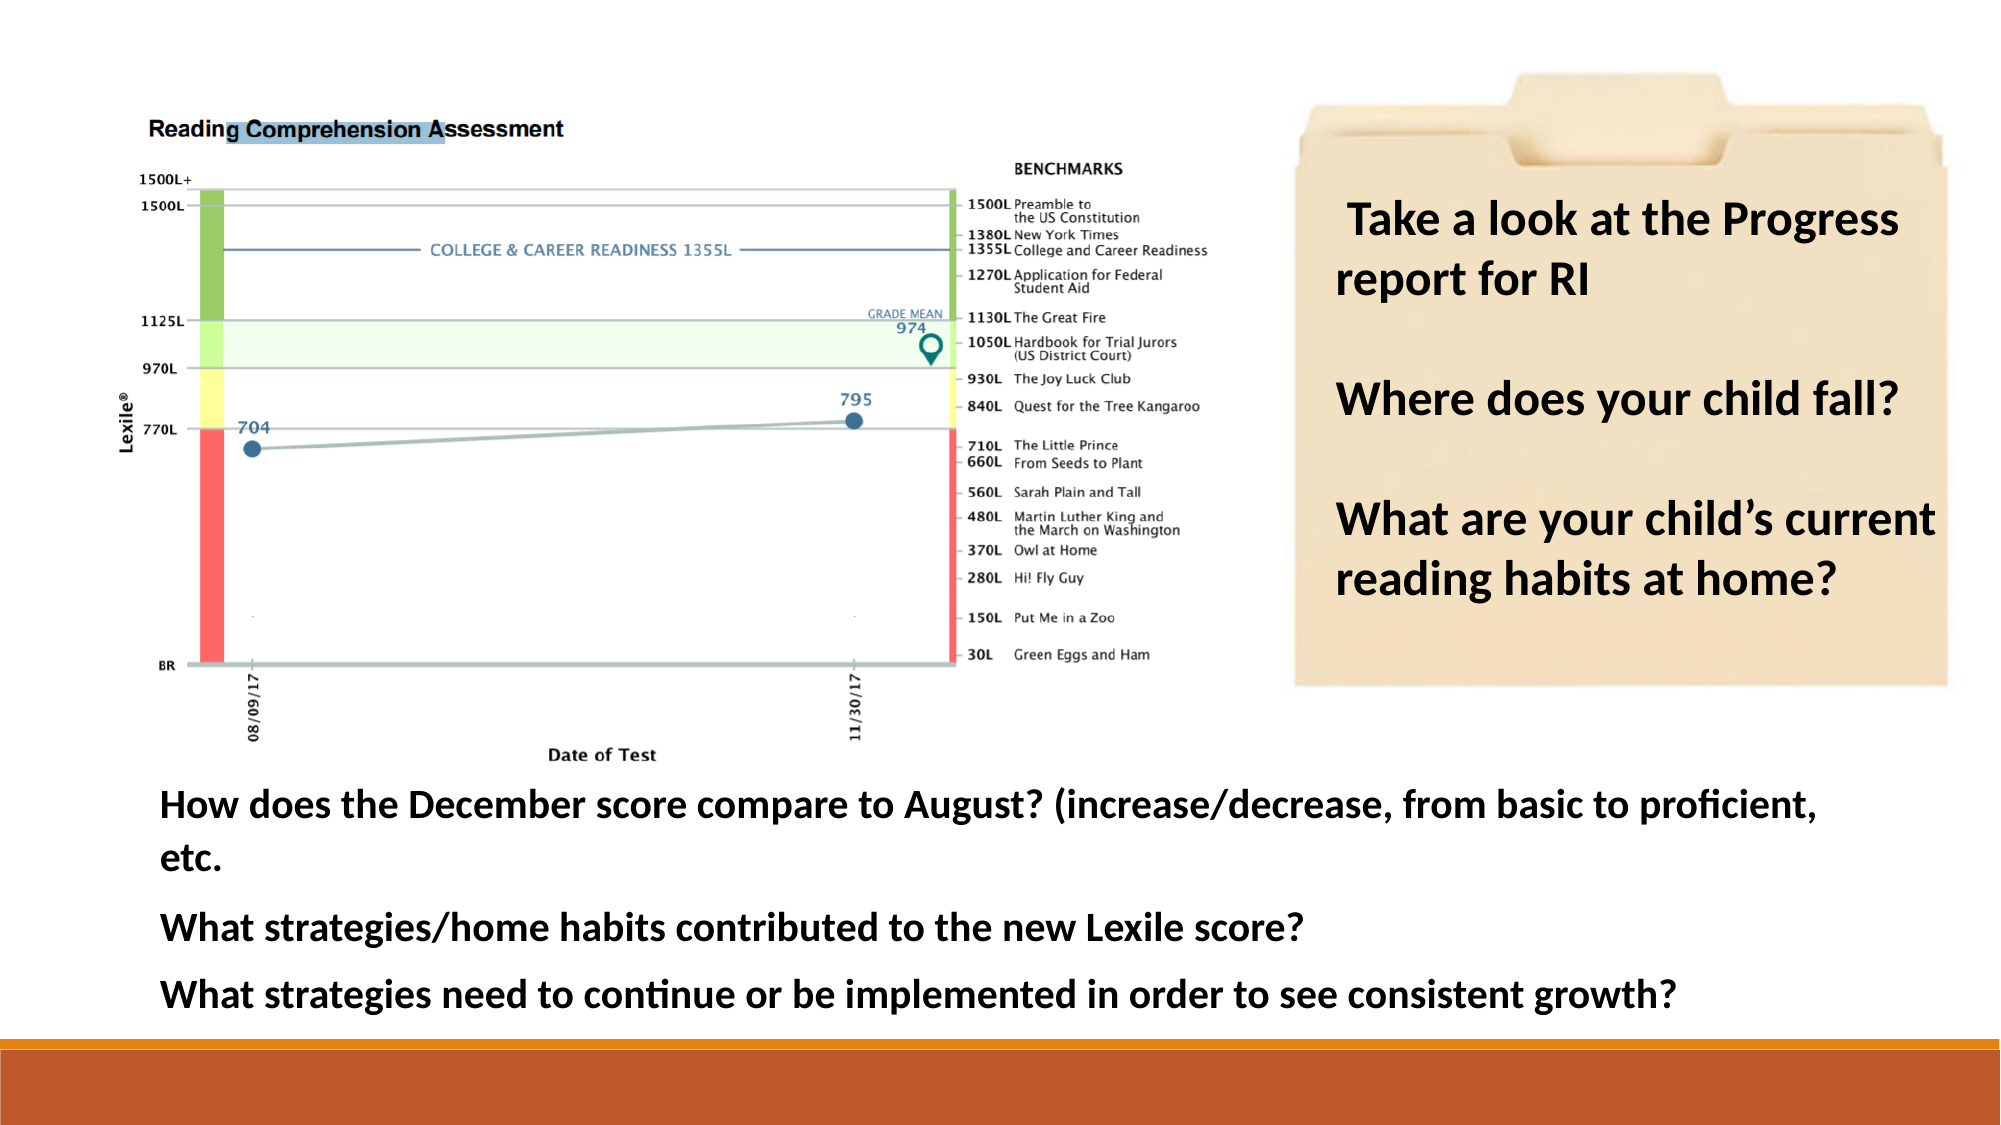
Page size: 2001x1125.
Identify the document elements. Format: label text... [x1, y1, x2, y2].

picture [1257, 0, 1973, 767]
text_box How does the December score compare to August? (increase/decrease, from basic to proficient, etc. What strategies/home habits contributed to the new Lexile score? What strategies need to continue or be implemented in order to see consistent growth? [145, 765, 1857, 1025]
picture [91, 88, 1212, 786]
